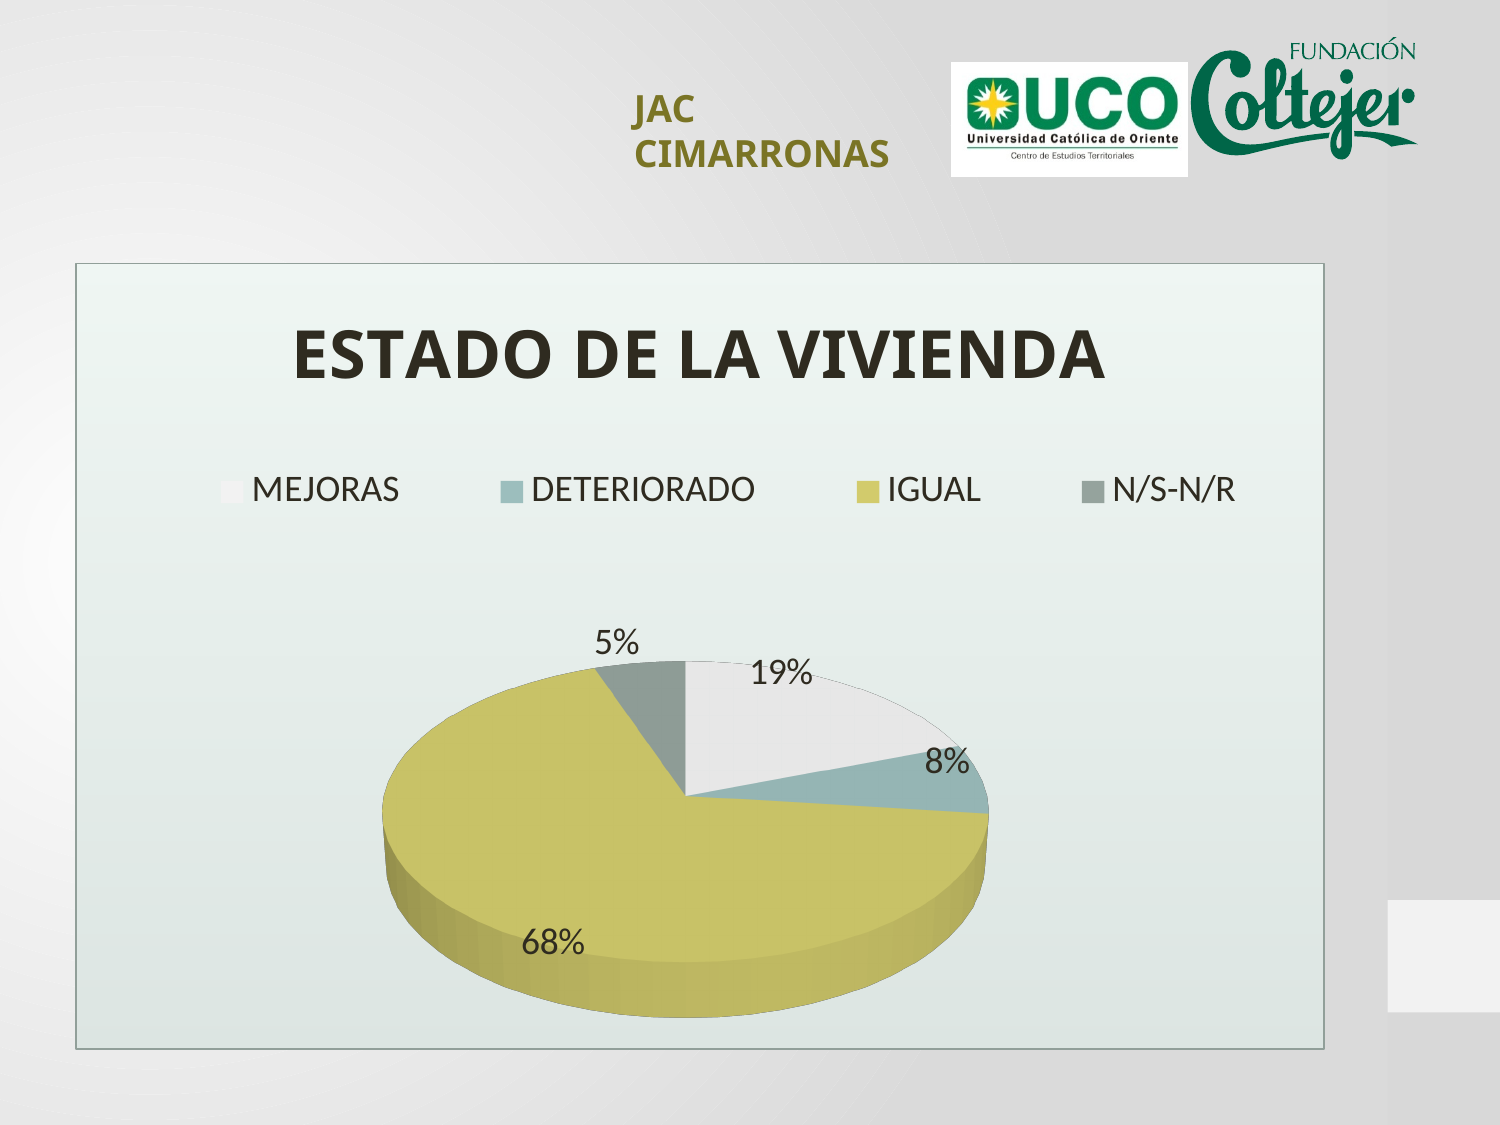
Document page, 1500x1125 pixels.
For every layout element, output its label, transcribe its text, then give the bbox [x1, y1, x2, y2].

text_box JAC CIMARRONAS [619, 78, 952, 183]
chart [74, 261, 1326, 1051]
picture [951, 36, 1419, 177]
